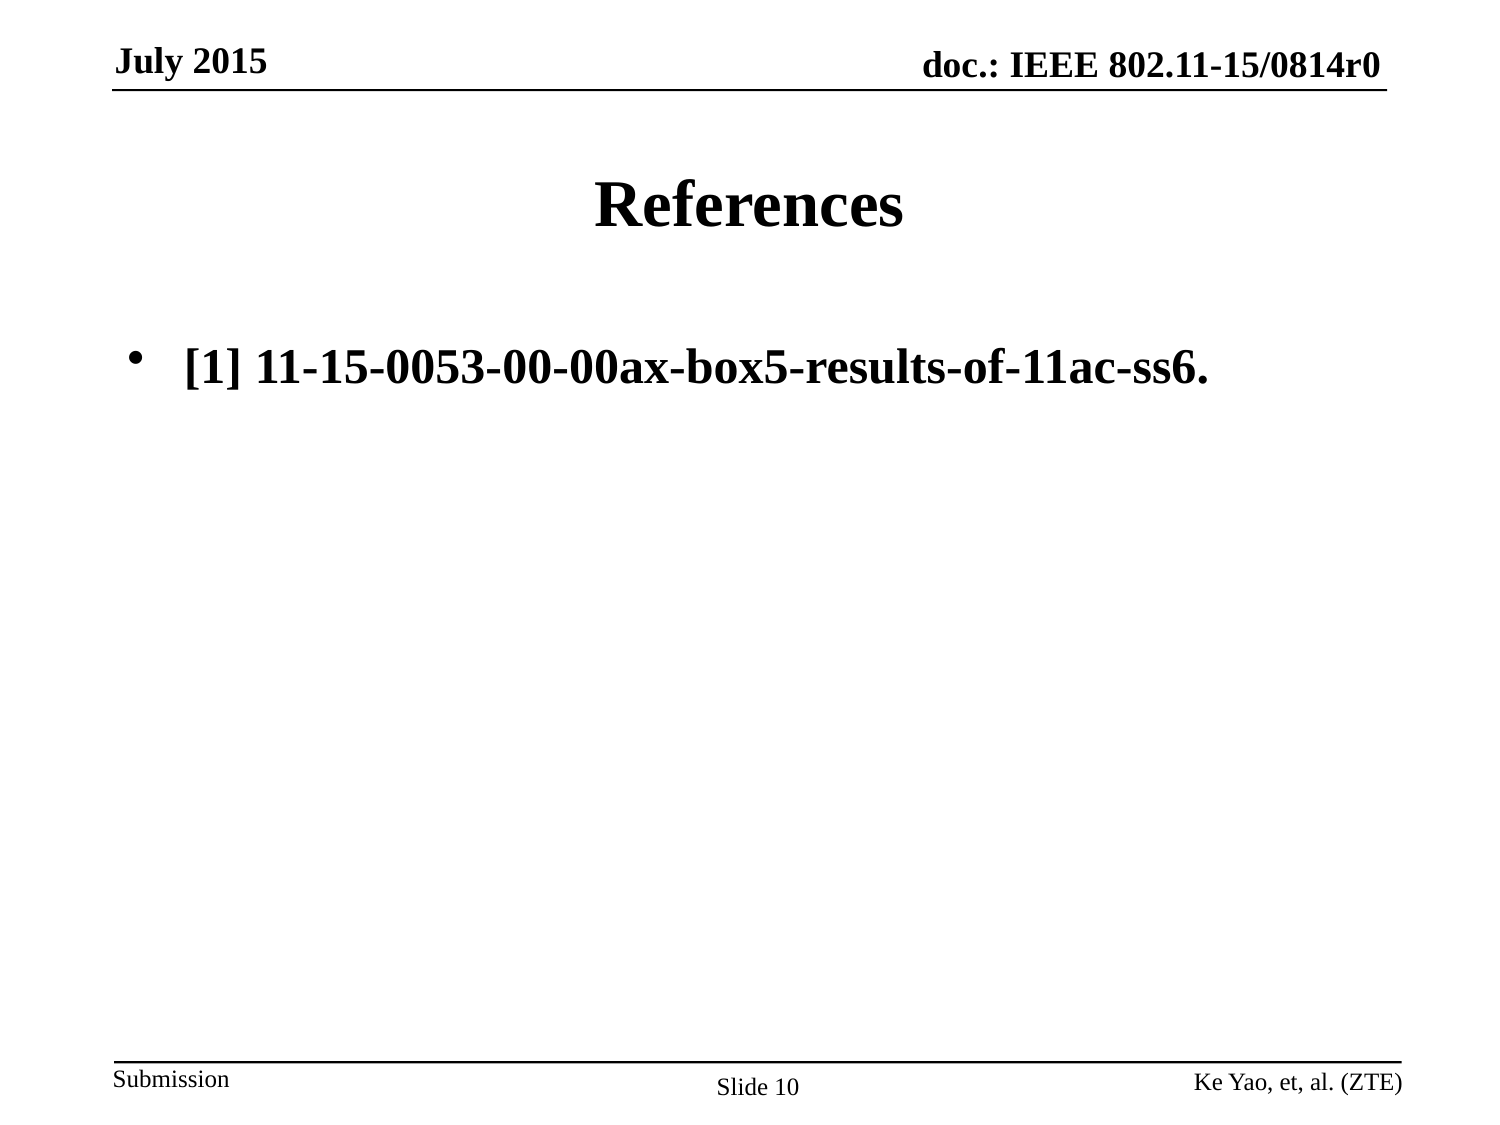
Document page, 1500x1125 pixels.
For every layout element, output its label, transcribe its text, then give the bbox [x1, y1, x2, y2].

slide_number Slide 10 [714, 1070, 802, 1101]
title References [112, 112, 1388, 288]
footer Ke Yao, et, al. (ZTE) [1113, 1066, 1418, 1094]
list [1] 11-15-0053-00-00ax-box5-results-of-11ac-ss6. [112, 326, 1388, 1002]
